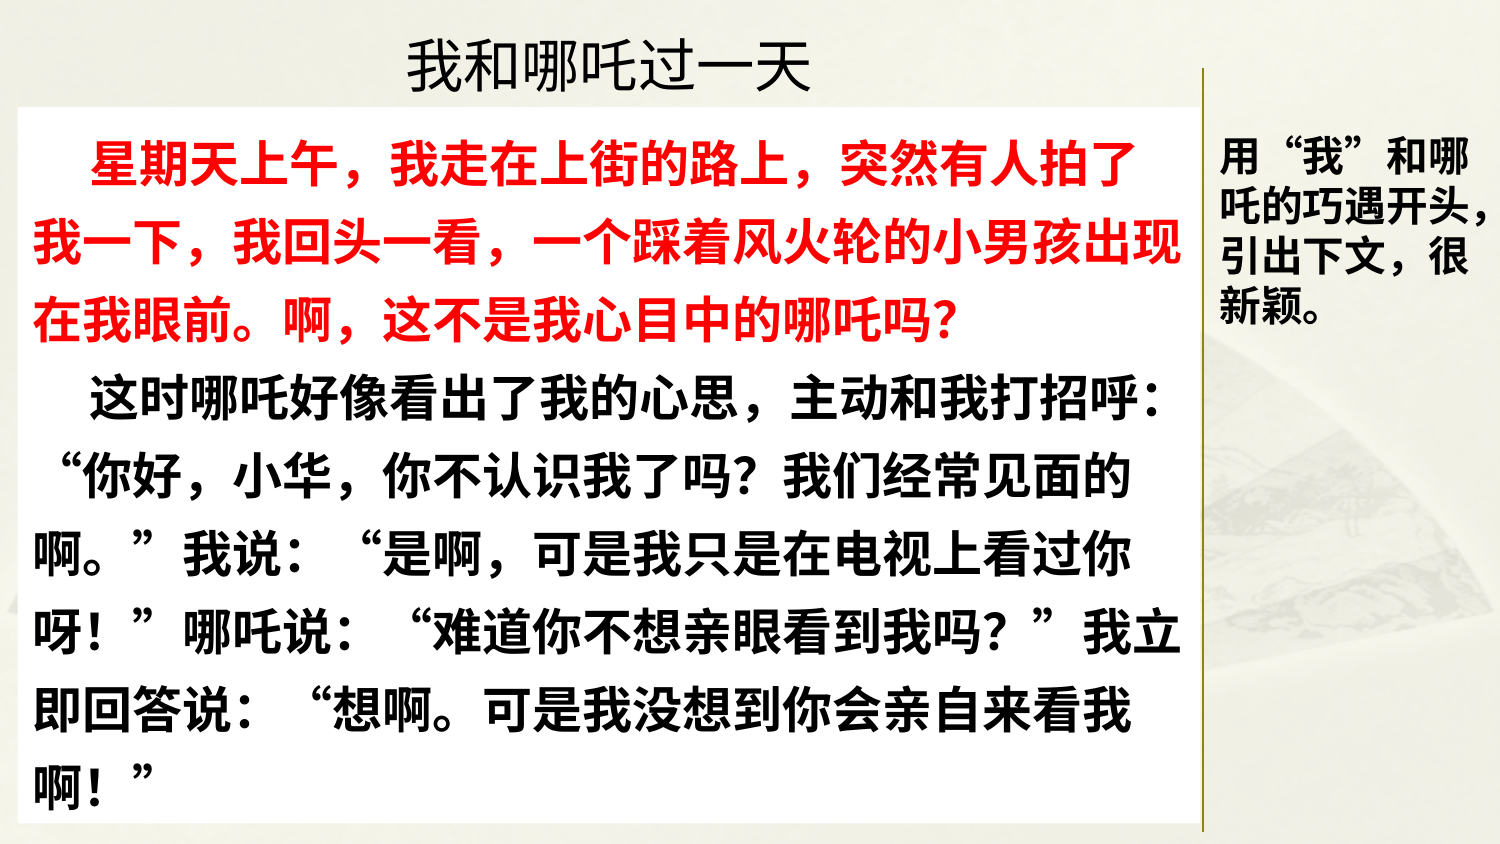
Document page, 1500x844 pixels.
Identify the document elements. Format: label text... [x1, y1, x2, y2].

text_box 用“我”和哪吒的巧遇开头，引出下文，很新颖。 [1207, 122, 1500, 337]
text_box 我和哪吒过一天 [192, 21, 1026, 107]
text_box 星期天上午，我走在上街的路上，突然有人拍了我一下，我回头一看，一个踩着风火轮的小男孩出现在我眼前。啊，这不是我心目中的哪吒吗？ 这时哪吒好像看出了我的心思，主动和我打招呼：“你好，小华，你不认识我了吗？我们经常见面的啊。”我说：“是啊，可是我只是在电视上看过你呀！”哪吒说：“难道你不想亲眼看到我吗？”我立即回答说：“想啊。可是我没想到你会亲自来看我啊！” [17, 107, 1197, 824]
